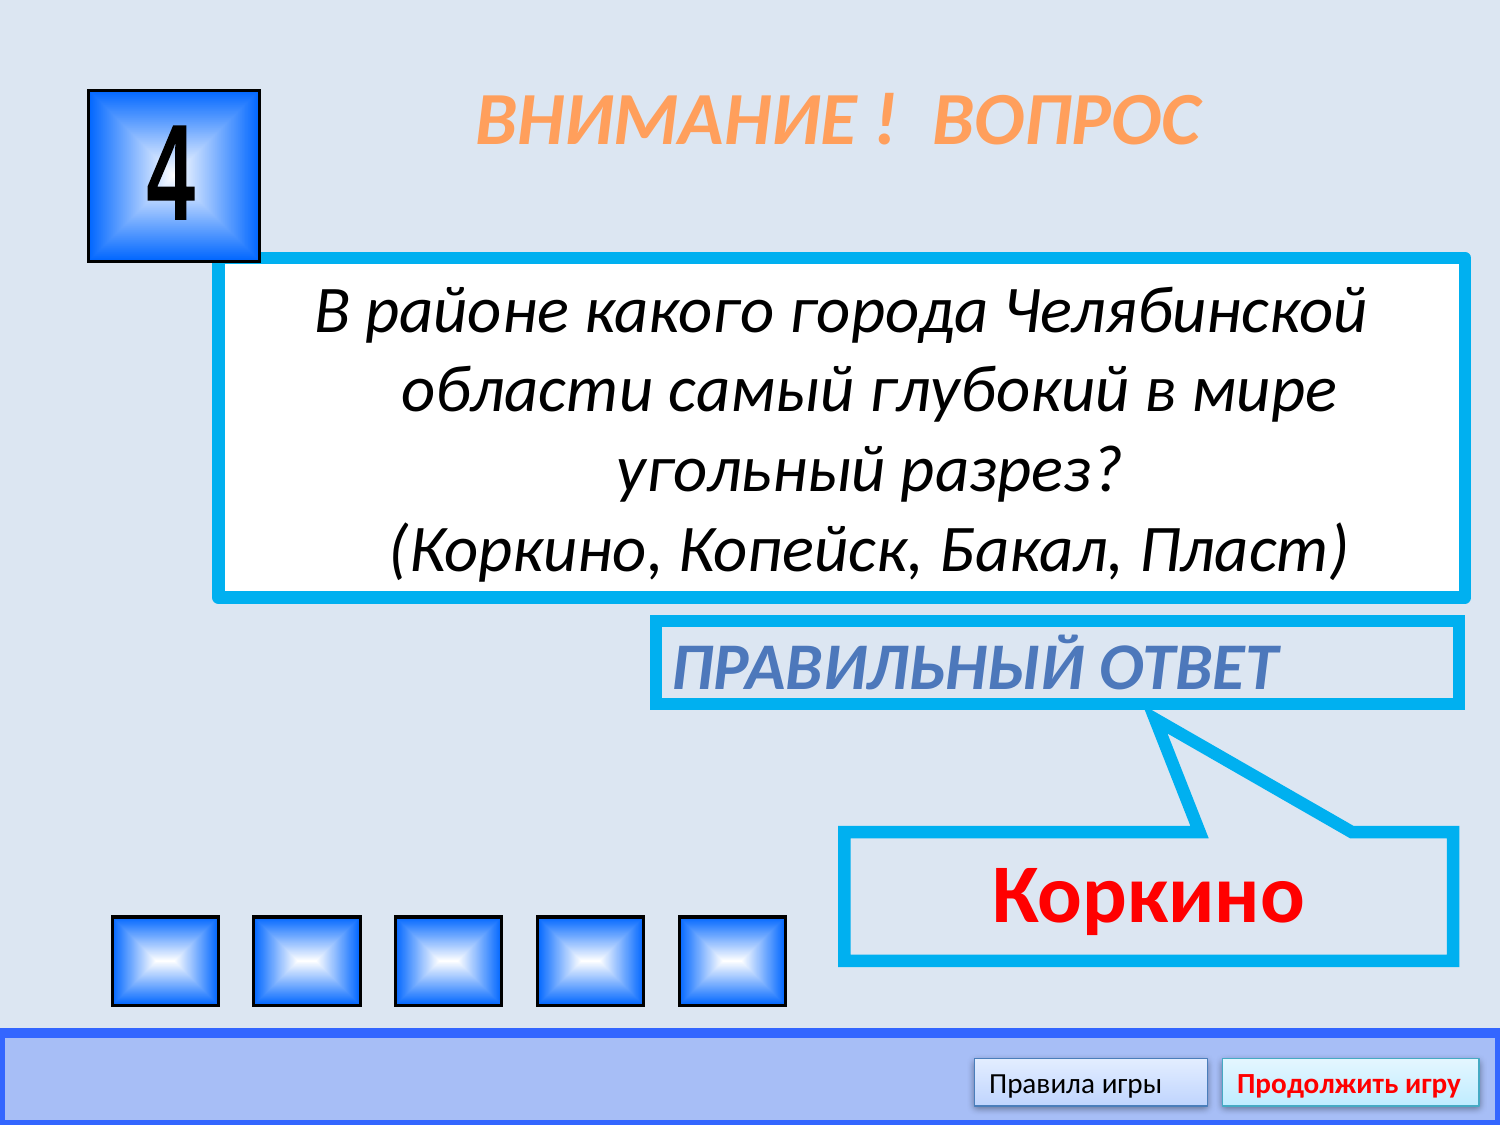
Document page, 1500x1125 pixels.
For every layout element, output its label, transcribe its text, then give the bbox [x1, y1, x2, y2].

text_box [679, 916, 786, 1006]
text_box [0, 1033, 1500, 1125]
text_box Продолжить игру [1222, 1058, 1480, 1107]
list В районе какого города Челябинской области самый глубокий в мире угольный разрез? (Коркино, Копейск, Бакал, Пласт) [216, 256, 1467, 600]
text_box [537, 916, 644, 1006]
text_box [253, 916, 361, 1006]
text_box [112, 916, 219, 1006]
text_box Коркино [844, 719, 1454, 961]
text_box Правильный ответ [656, 621, 1459, 704]
text_box Правила игры [974, 1058, 1208, 1107]
text_box [395, 916, 502, 1006]
text_box [88, 90, 260, 262]
title ВНИМАНИЕ ! ВОПРОС [360, 45, 1317, 185]
